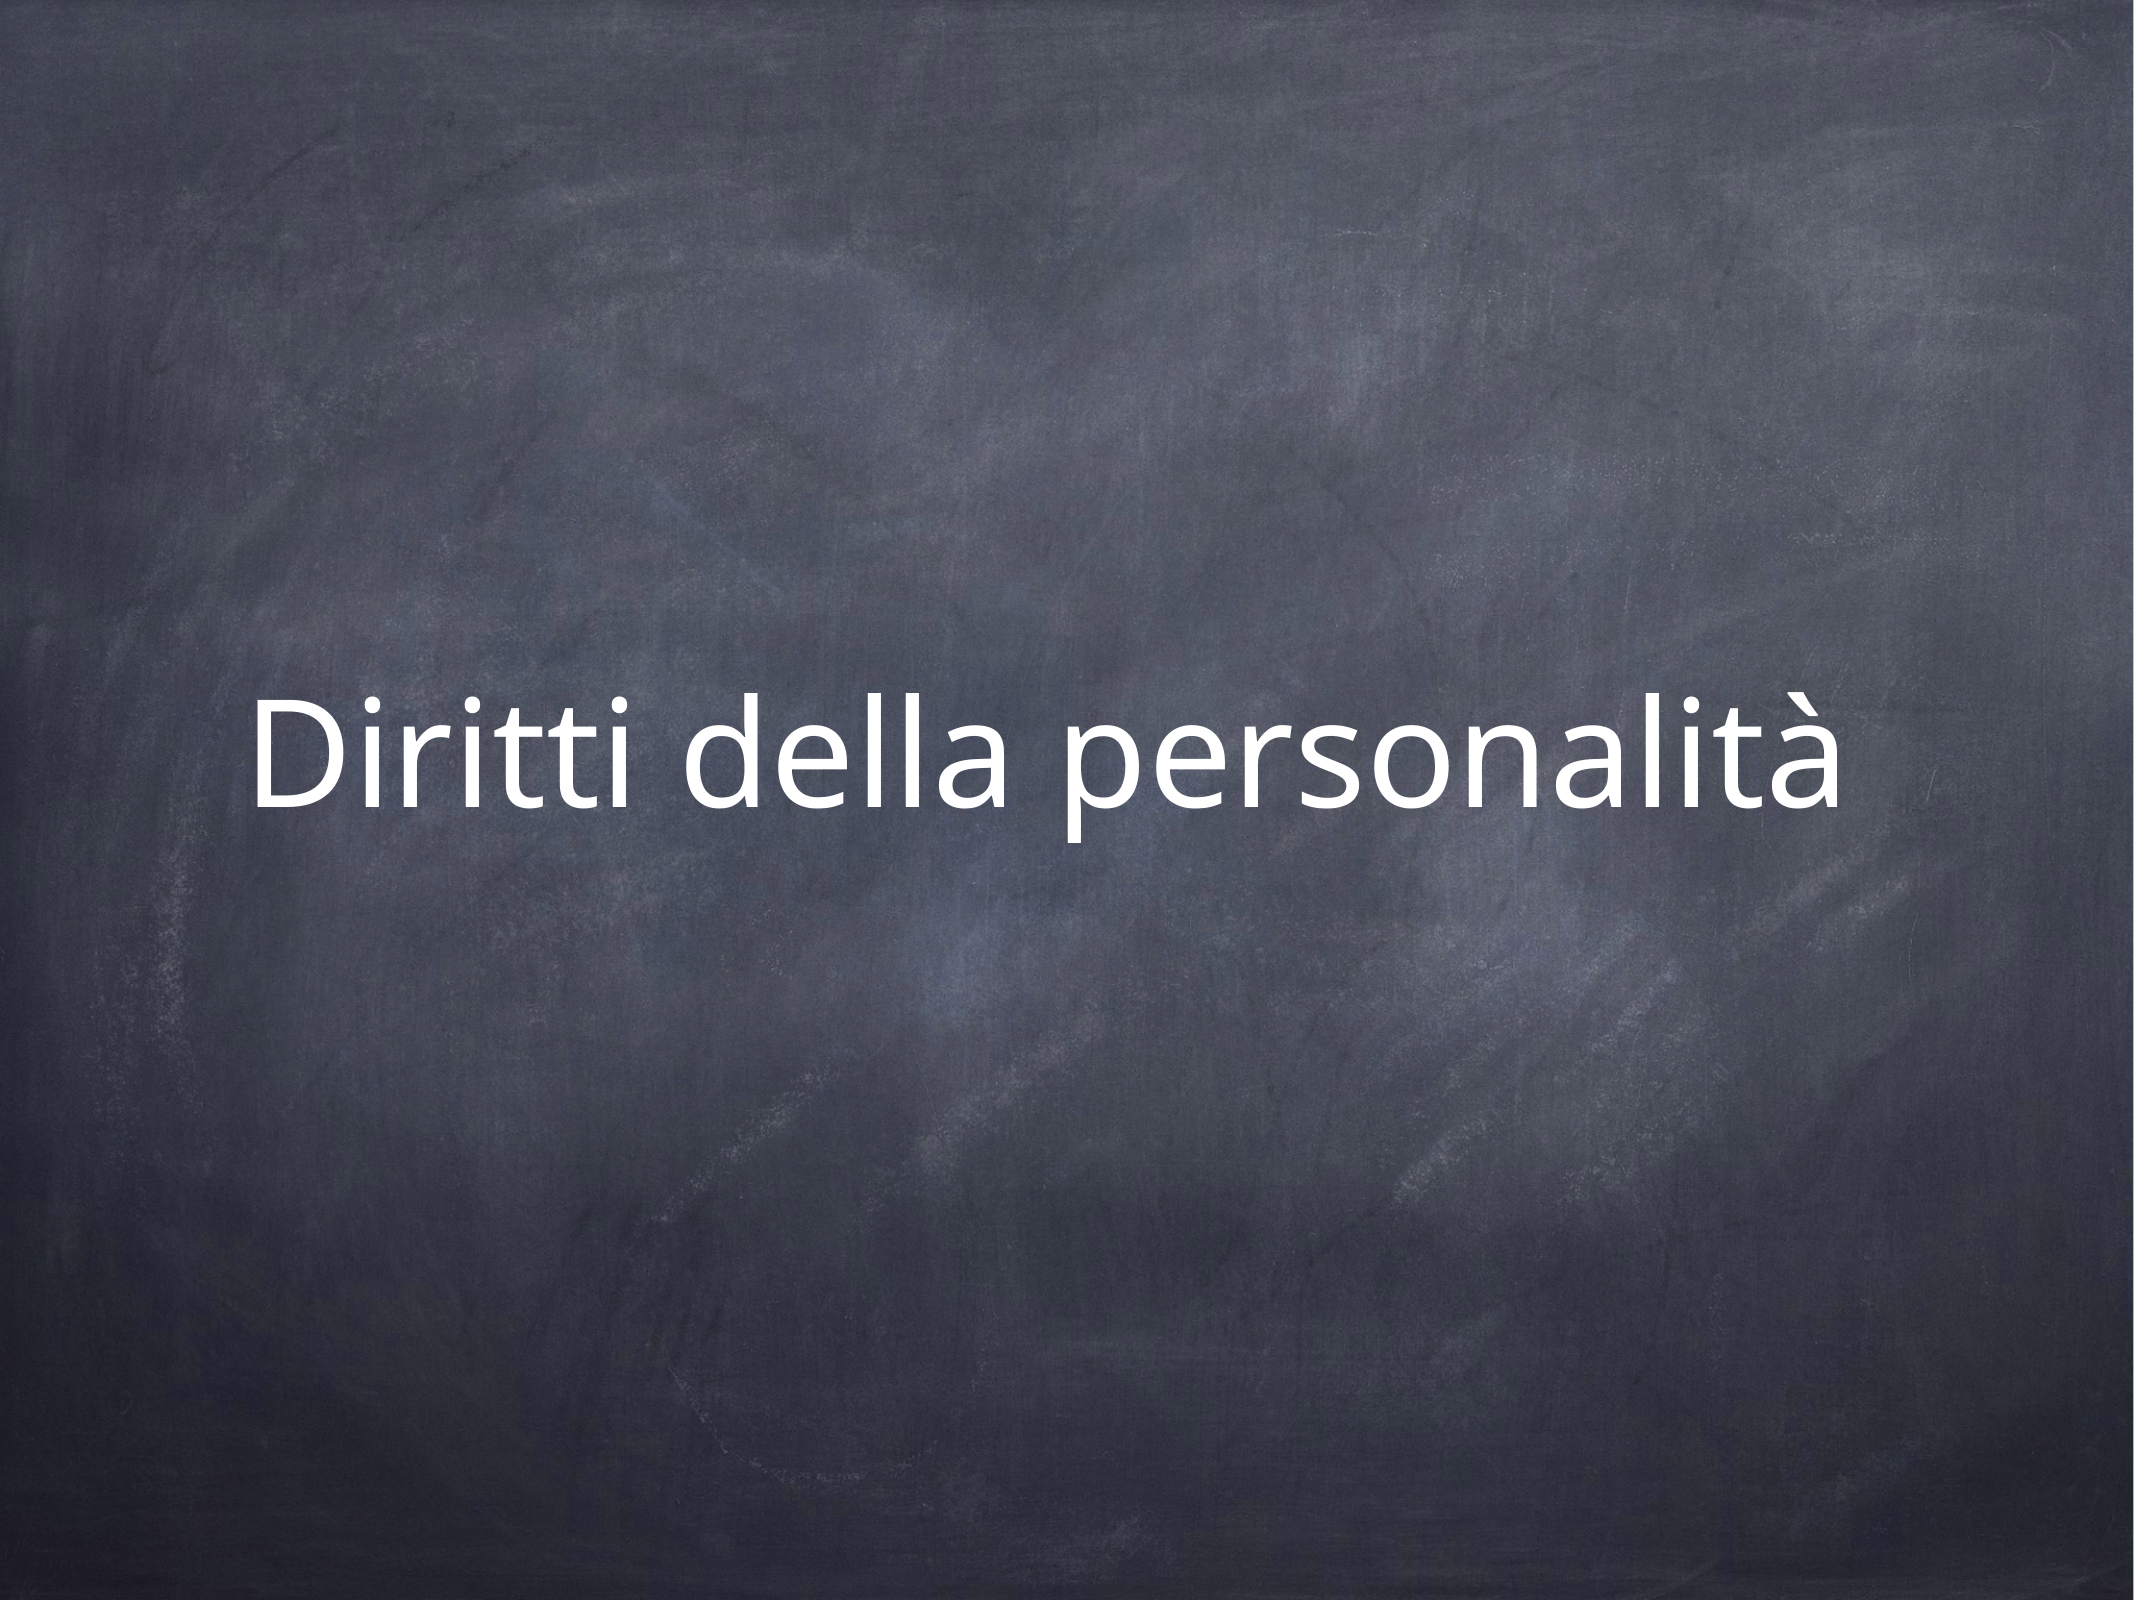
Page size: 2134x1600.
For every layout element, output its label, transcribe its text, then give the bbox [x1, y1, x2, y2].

title Diritti della personalità [207, 428, 1926, 847]
picture [0, 0, 2134, 1600]
